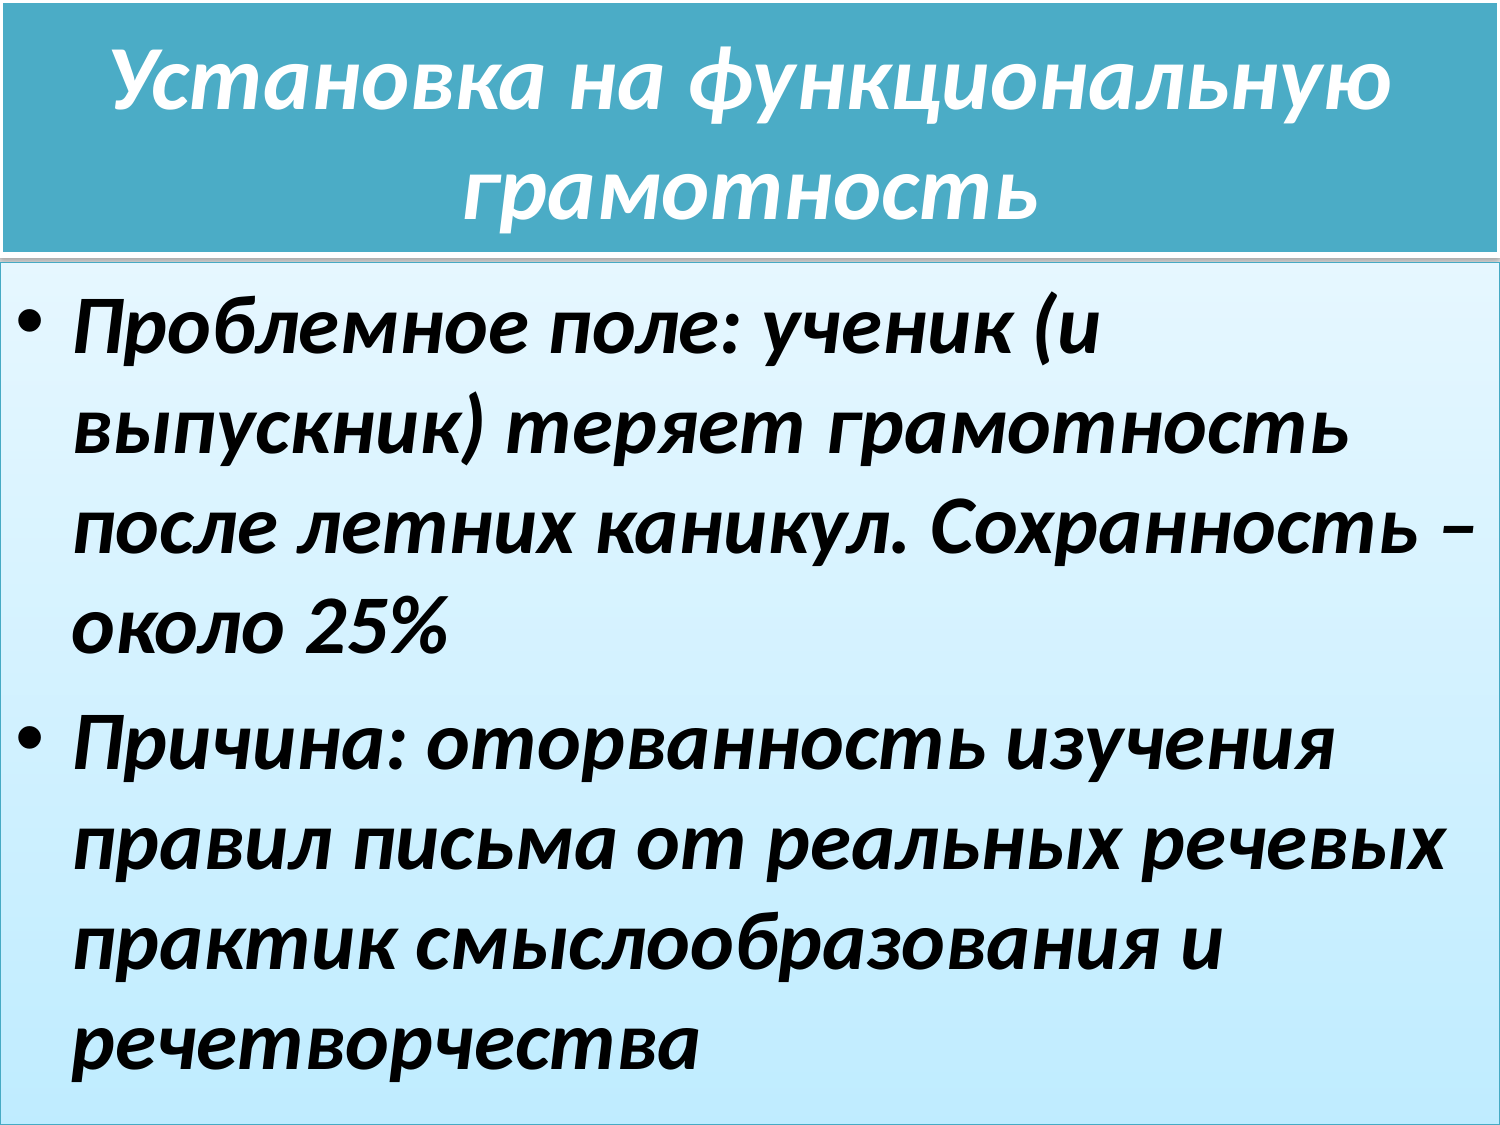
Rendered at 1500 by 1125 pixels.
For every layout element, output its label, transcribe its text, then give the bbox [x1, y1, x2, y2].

title Установка на функциональную грамотность [0, 0, 1500, 258]
list Проблемное поле: ученик (и выпускник) теряет грамотность после летних каникул. Сохранность – около 25% Причина: оторванность изучения правил письма от реальных речевых практик смыслообразования и речетворчества [0, 262, 1500, 1125]
